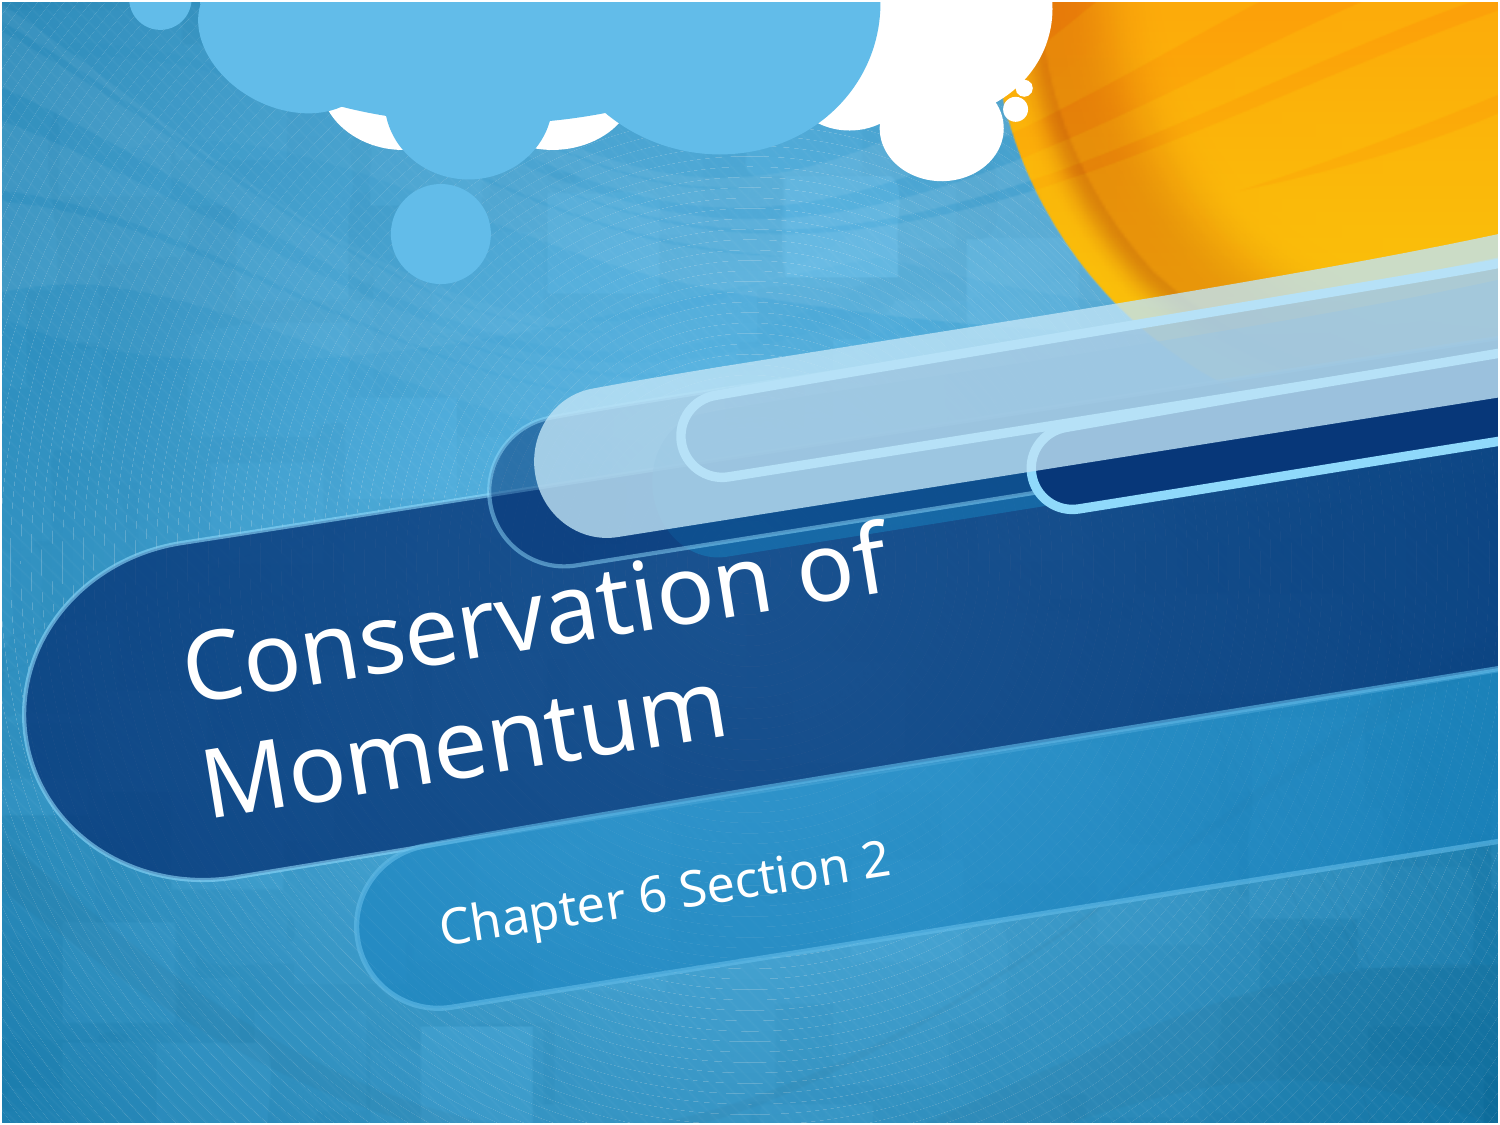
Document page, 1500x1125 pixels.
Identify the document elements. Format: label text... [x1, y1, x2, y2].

picture [360, 673, 1498, 1005]
picture [2, 2, 1498, 1123]
subtitle Chapter 6 Section 2 [413, 690, 1474, 1003]
title Conservation of Momentum [154, 387, 1420, 849]
